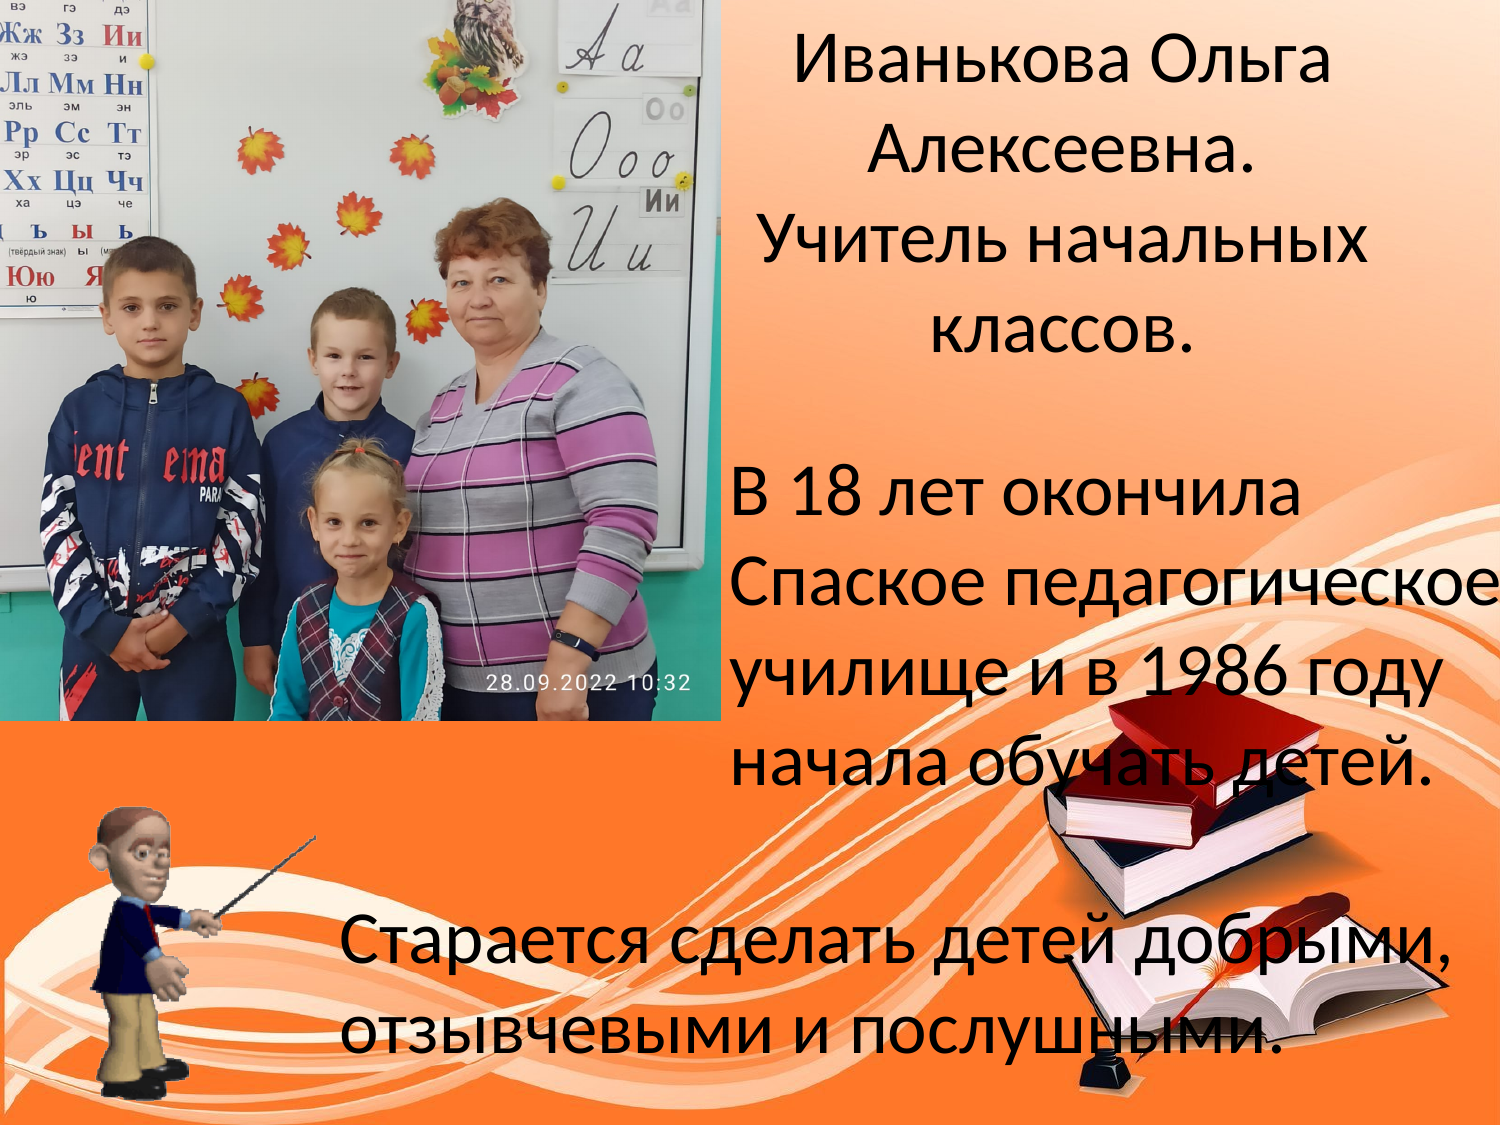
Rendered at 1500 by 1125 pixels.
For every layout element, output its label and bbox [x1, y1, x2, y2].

picture [76, 747, 325, 1125]
picture [0, 0, 721, 721]
list [0, 0, 1500, 1125]
